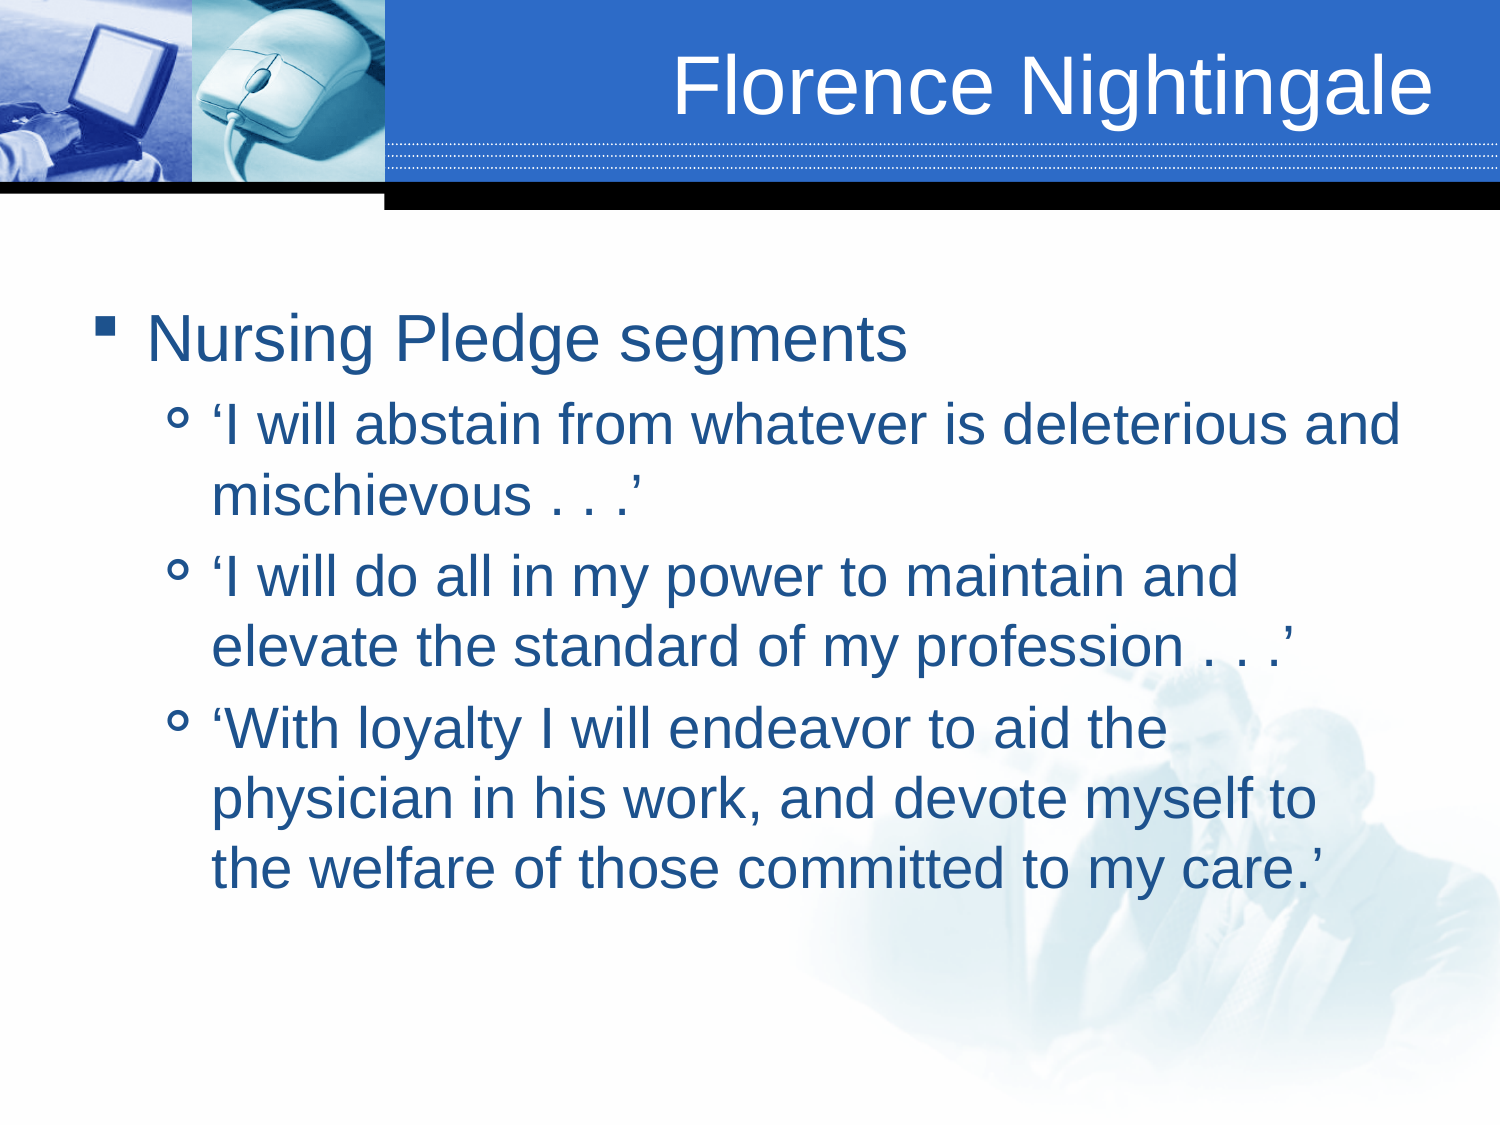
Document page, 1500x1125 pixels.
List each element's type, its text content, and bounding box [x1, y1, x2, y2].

picture [0, 194, 1500, 1125]
title Florence Nightingale [412, 37, 1450, 125]
picture [0, 0, 385, 181]
list Nursing Pledge segments ‘I will abstain from whatever is deleterious and mischievous . . .’ ‘I will do all in my power to maintain and elevate the standard of my profession . . .’ ‘With loyalty I will endeavor to aid the physician in his work, and devote myself to the welfare of those committed to my care.’ [75, 287, 1425, 1037]
